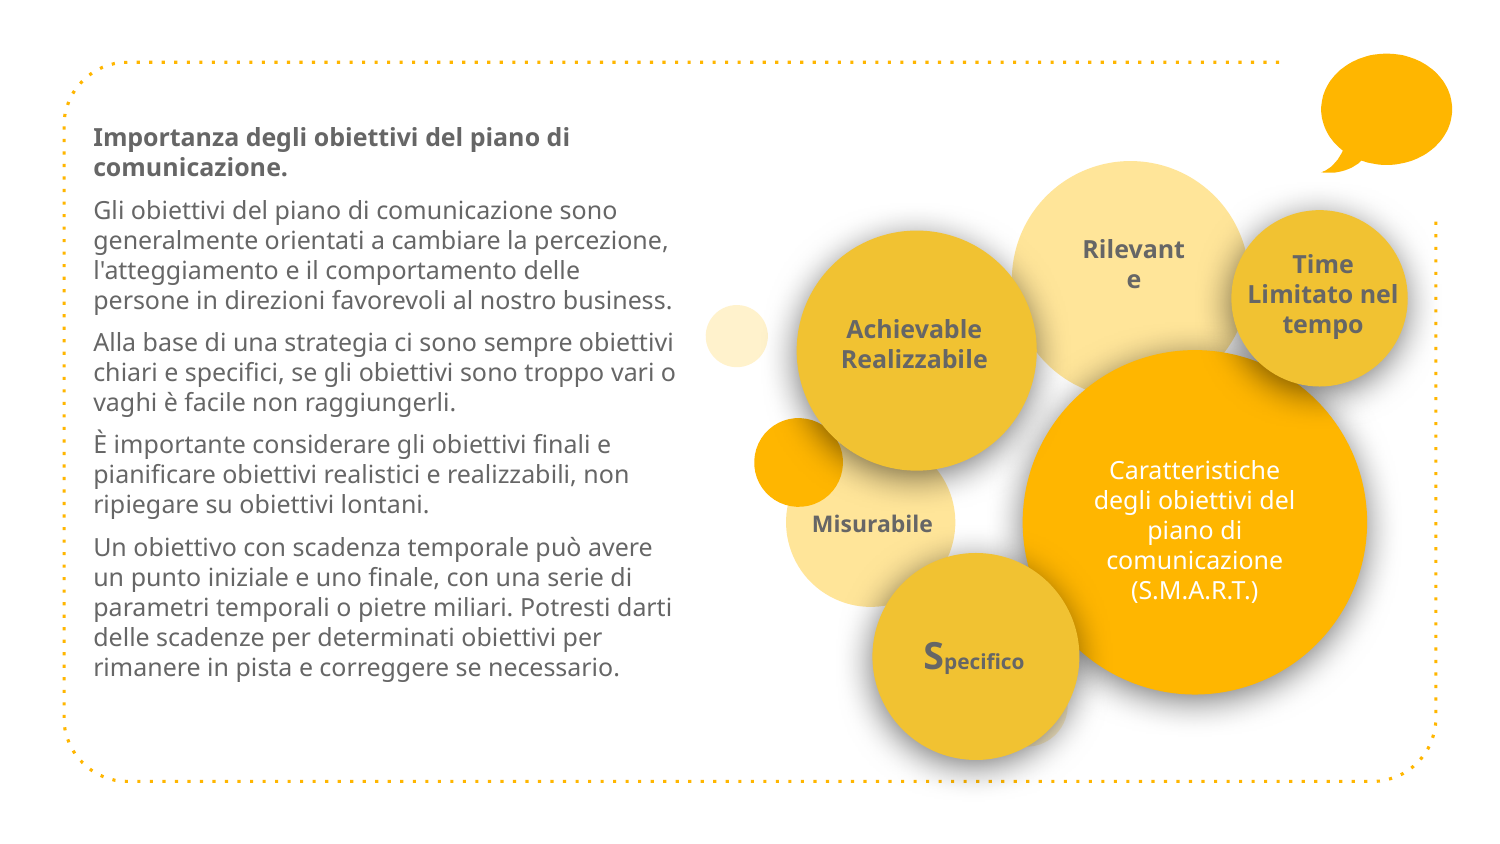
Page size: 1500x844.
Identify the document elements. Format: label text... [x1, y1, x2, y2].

text_box Importanza degli obiettivi del piano di comunicazione. Gli obiettivi del piano di comunicazione sono generalmente orientati a cambiare la percezione, l'atteggiamento e il comportamento delle persone in direzioni favorevoli al nostro business. Alla base di una strategia ci sono sempre obiettivi chiari e specifici, se gli obiettivi sono troppo vari o vaghi è facile non raggiungerli. È importante considerare gli obiettivi finali e pianificare obiettivi realistici e realizzabili, non ripiegare su obiettivi lontani. Un obiettivo con scadenza temporale può avere un punto iniziale e uno finale, con una serie di parametri temporali o pietre miliari. Potresti darti delle scadenze per determinati obiettivi per rimanere in pista e correggere se necessario. [78, 106, 696, 720]
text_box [696, 127, 1283, 759]
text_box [1219, 209, 1428, 387]
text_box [796, 230, 1037, 471]
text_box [1022, 349, 1368, 695]
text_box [872, 552, 1080, 761]
text_box [1321, 53, 1453, 173]
